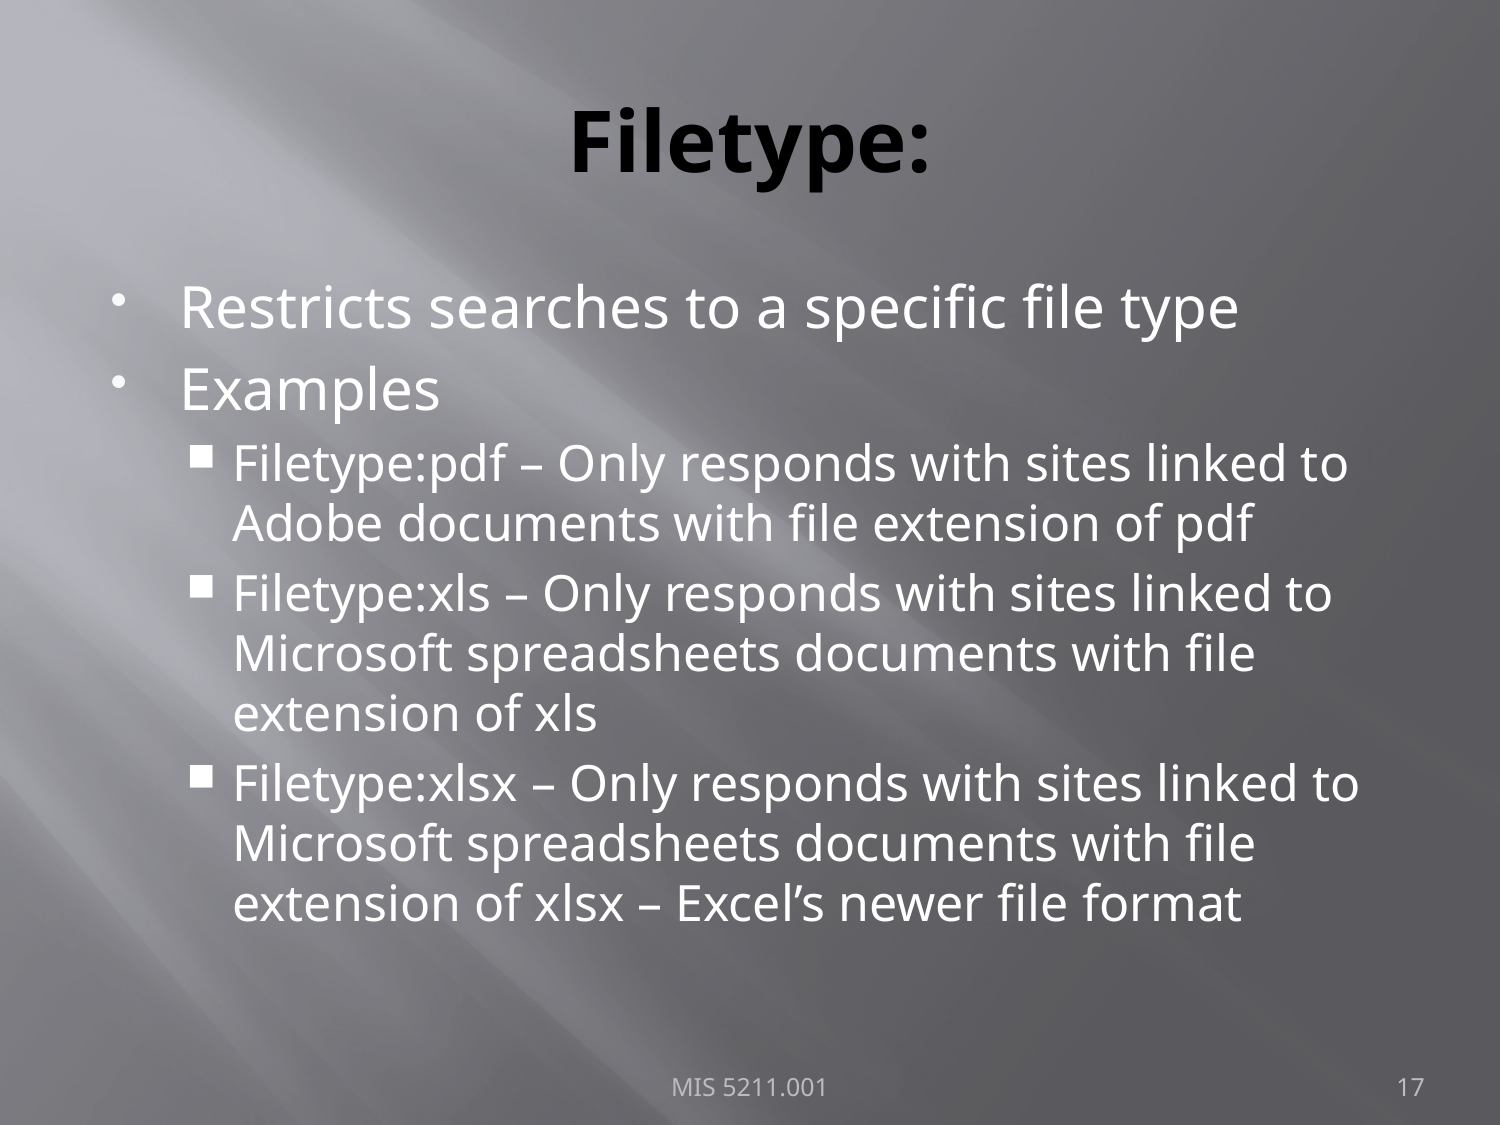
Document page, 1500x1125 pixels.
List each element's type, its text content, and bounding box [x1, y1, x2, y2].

footer MIS 5211.001 [512, 1052, 988, 1113]
slide_number 17 [1299, 1052, 1425, 1113]
title Filetype: [75, 45, 1425, 233]
list Restricts searches to a specific file type Examples Filetype:pdf – Only responds with sites linked to Adobe documents with file extension of pdf Filetype:xls – Only responds with sites linked to Microsoft spreadsheets documents with file extension of xls Filetype:xlsx – Only responds with sites linked to Microsoft spreadsheets documents with file extension of xlsx – Excel’s newer file format [75, 262, 1425, 1035]
